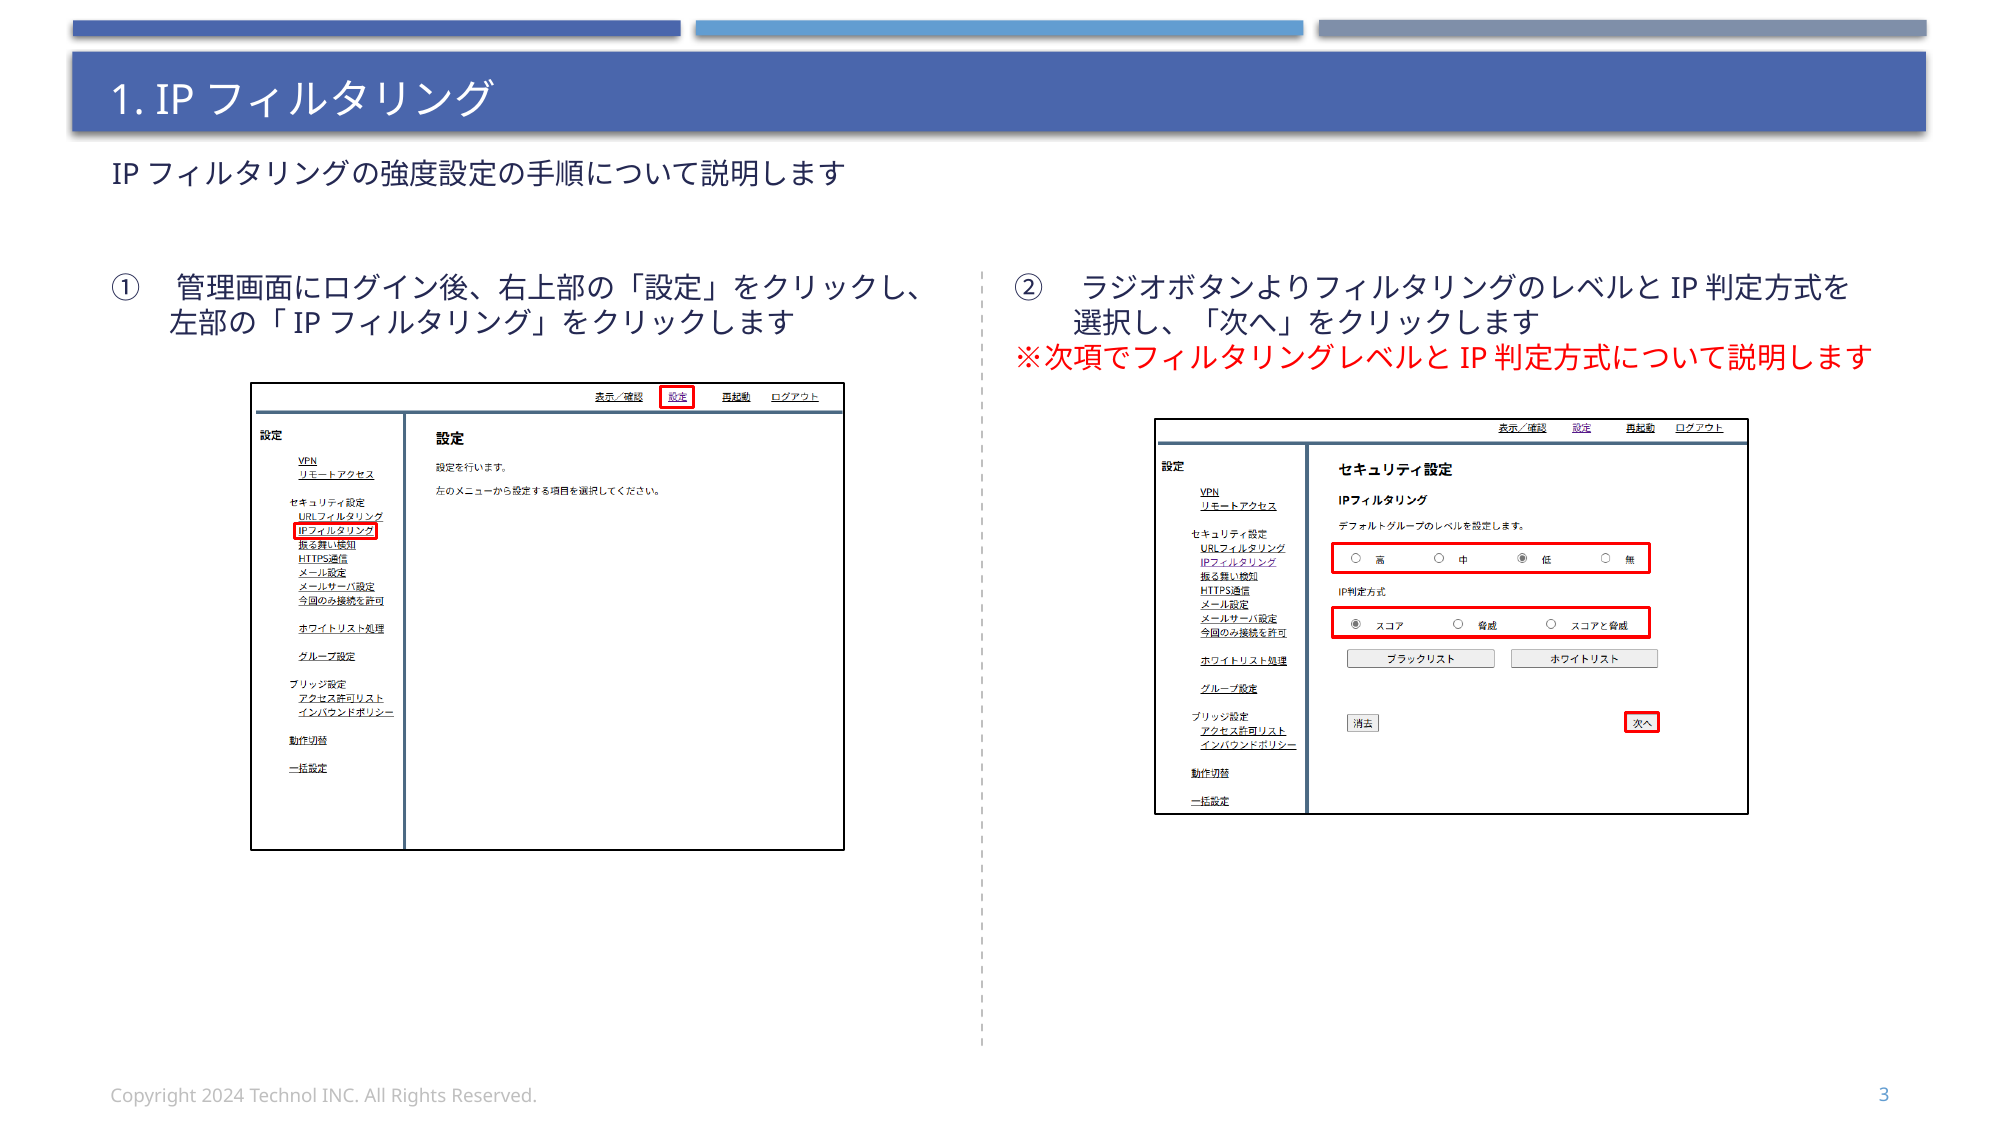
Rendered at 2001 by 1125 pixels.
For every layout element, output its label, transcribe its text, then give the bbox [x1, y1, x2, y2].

picture [1155, 419, 1748, 814]
picture [251, 383, 844, 850]
list ① 管理画面にログイン後、右上部の「設定」をクリックし、 左部の「IPフィルタリング」をクリックします [96, 261, 999, 1065]
title 1. IPフィルタリング [94, 70, 1904, 131]
list ② ラジオボタンよりフィルタリングのレベルとIP判定方式を 選択し、「次へ」をクリックします ※次項でフィルタリングレベルとIP判定方式について説明します [999, 261, 1904, 1066]
list IPフィルタリングの強度設定の手順について説明します [97, 147, 1906, 253]
footer Copyright 2024 Technol INC. All Rights Reserved. [95, 1065, 1230, 1125]
slide_number 3 [1732, 1066, 1905, 1125]
